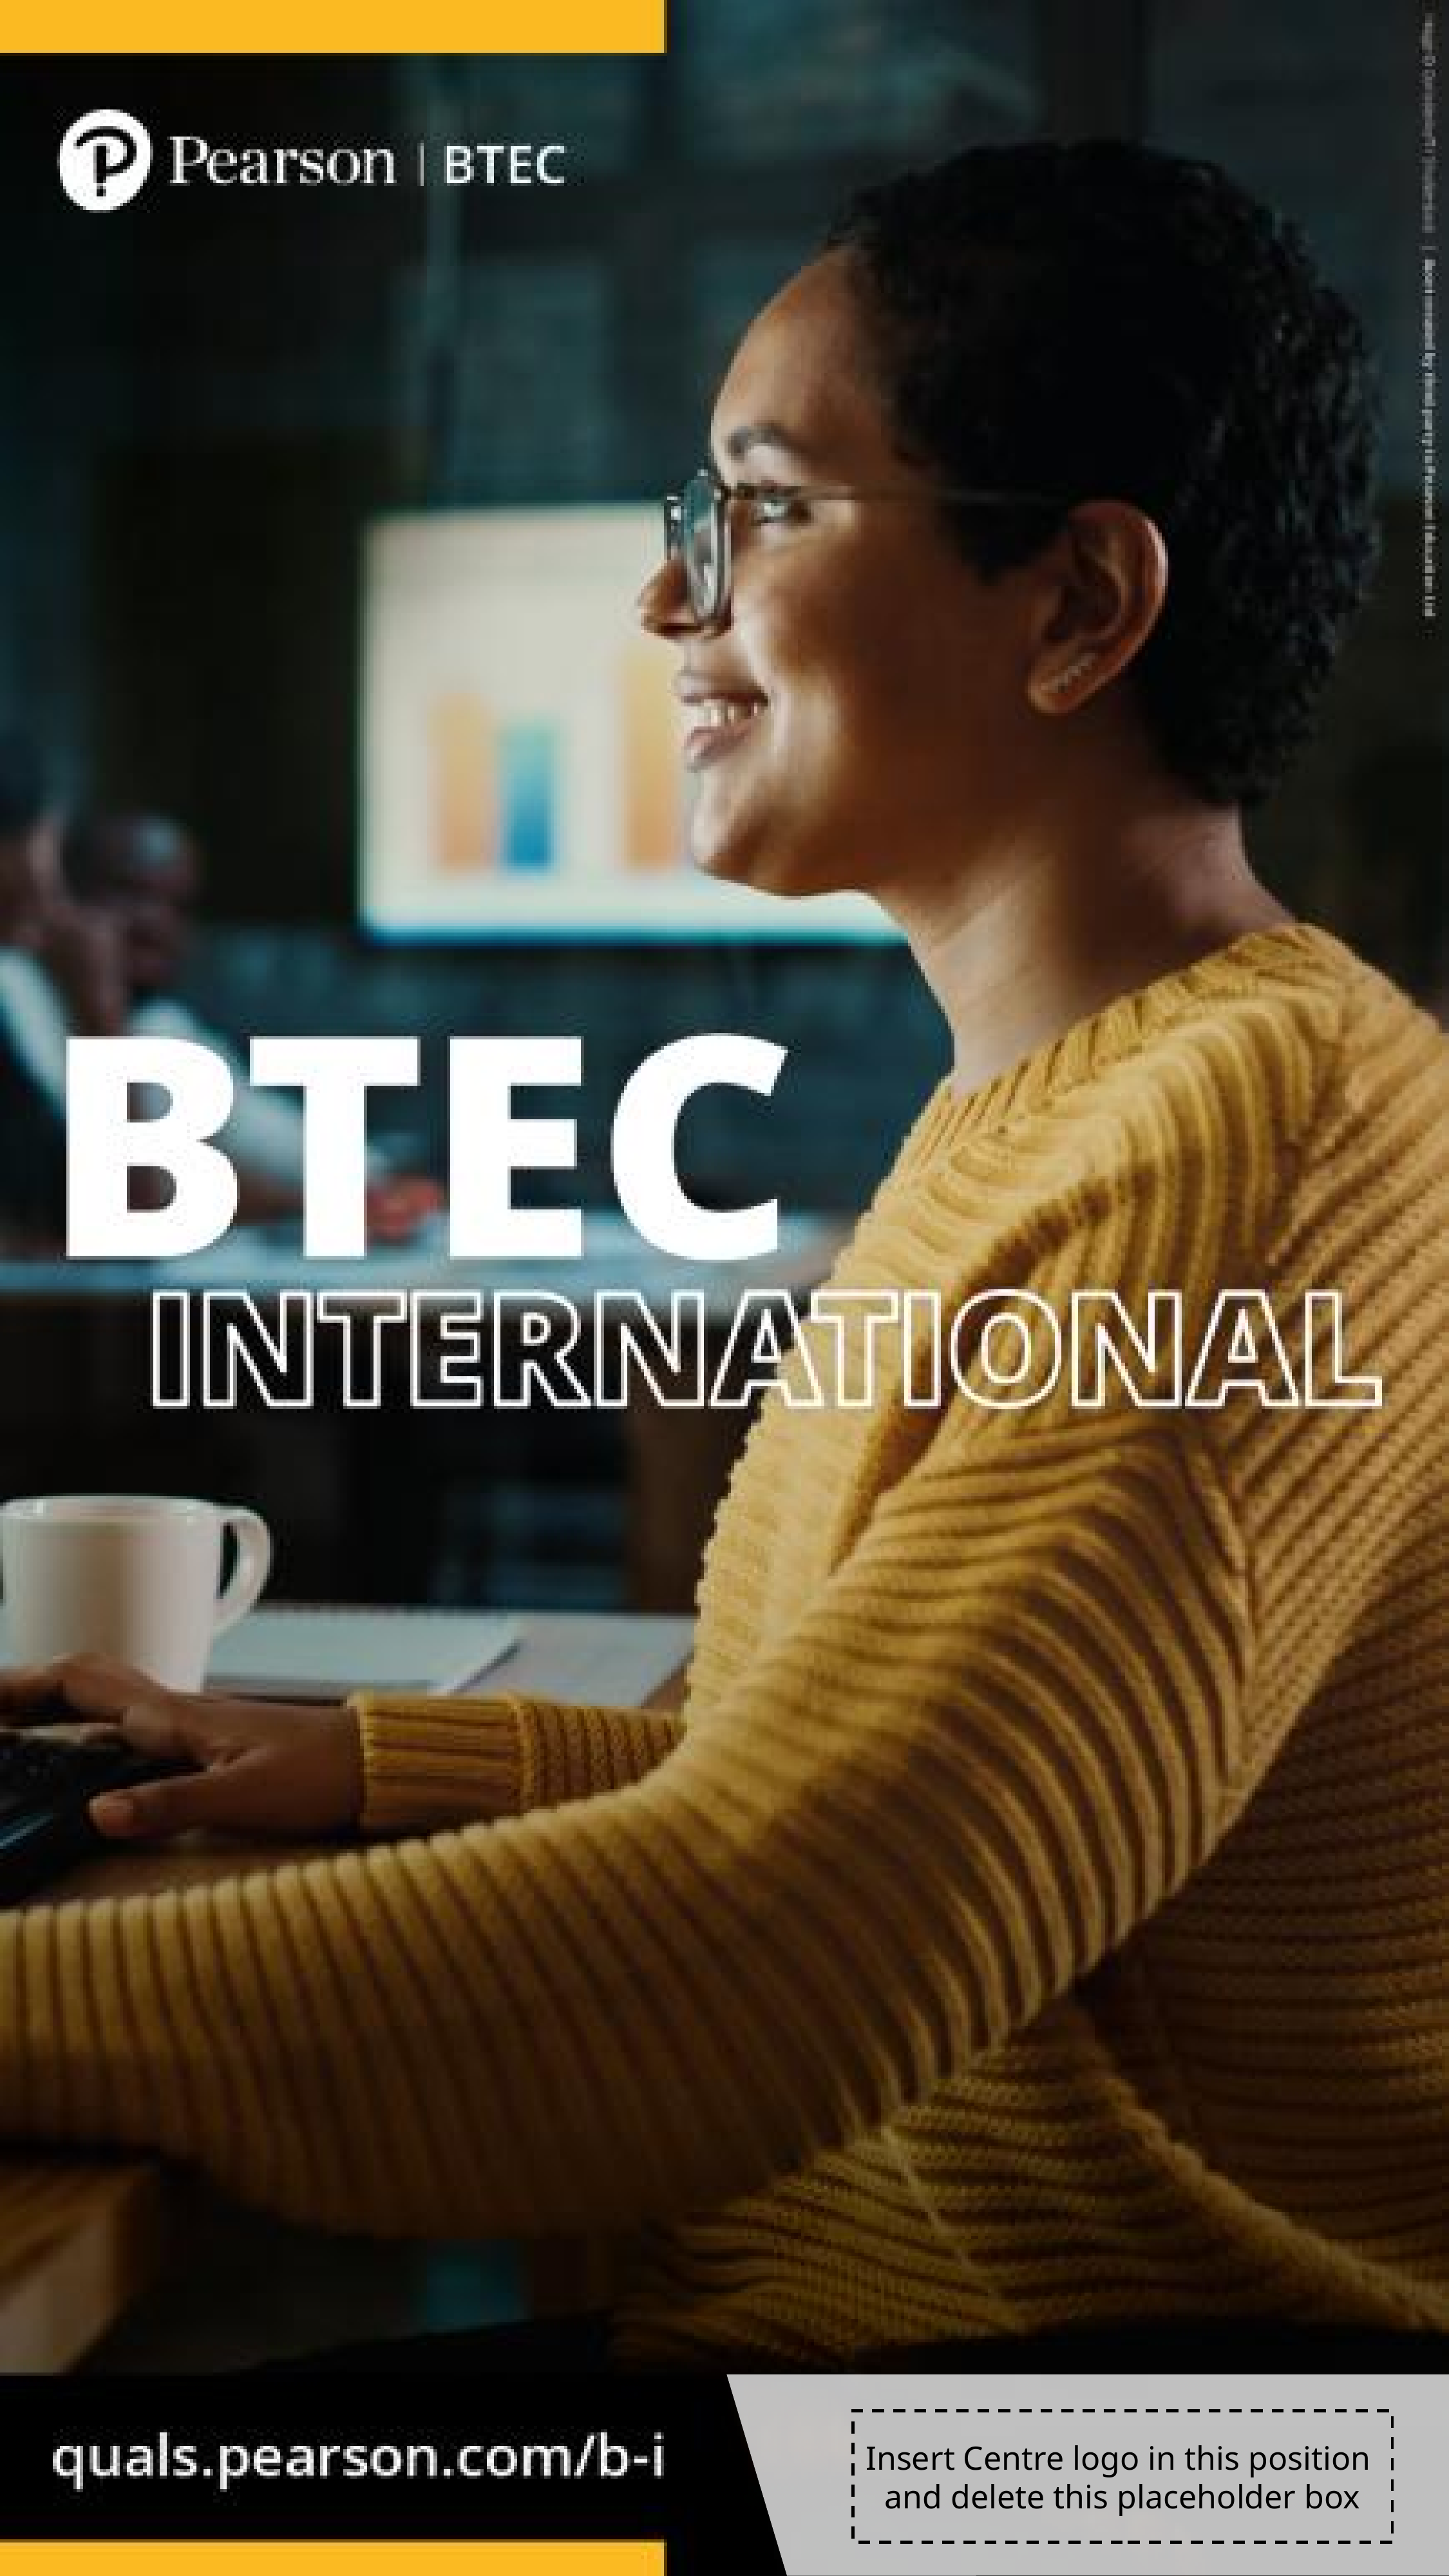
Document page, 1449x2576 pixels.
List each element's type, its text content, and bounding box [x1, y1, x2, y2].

text_box Insert Centre logo in this position and delete this placeholder box [852, 2410, 1393, 2543]
picture [0, 0, 1449, 2576]
